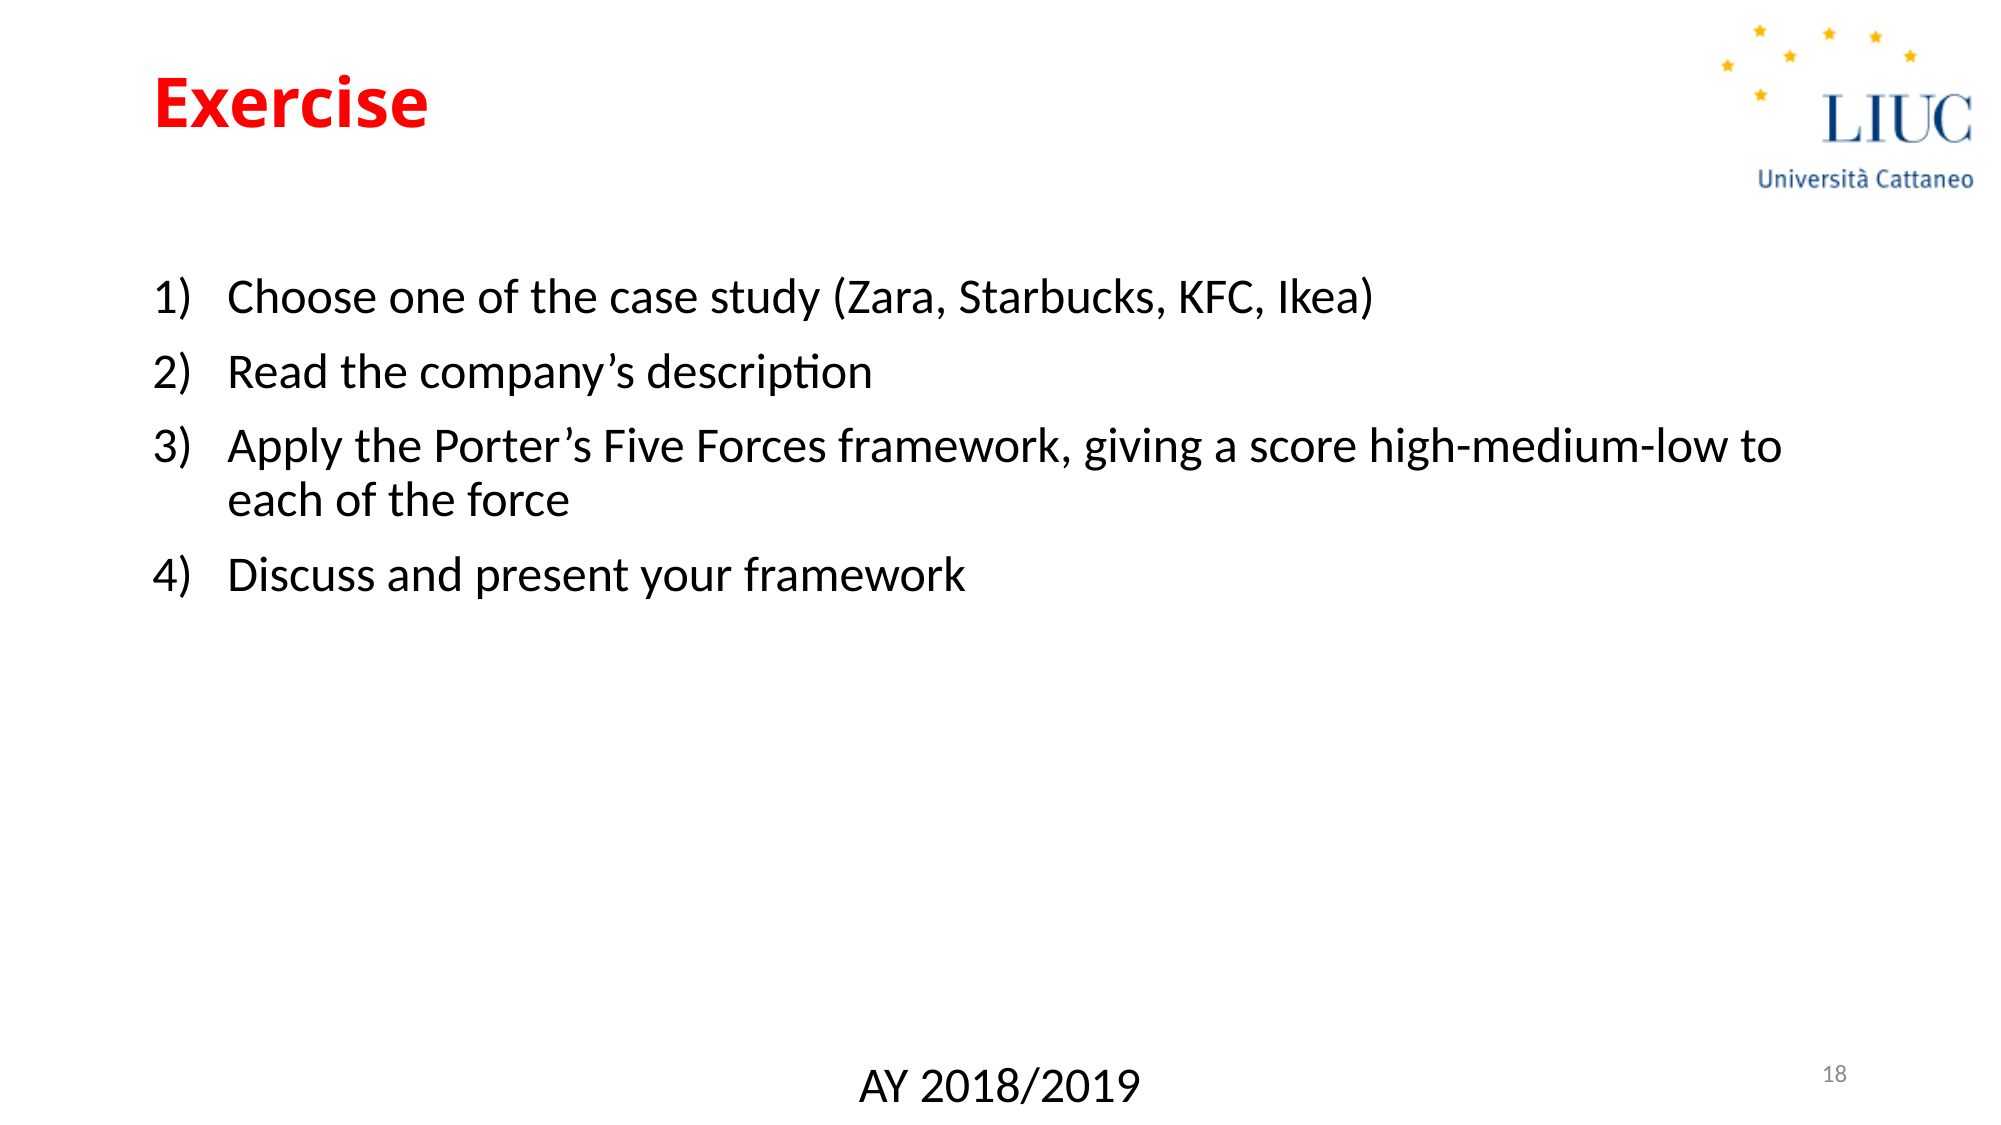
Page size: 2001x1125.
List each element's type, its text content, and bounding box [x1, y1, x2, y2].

text_box AY 2018/2019 [249, 1052, 1750, 1125]
slide_number 18 [1412, 1042, 1863, 1103]
title Exercise [137, 59, 1696, 150]
picture [1696, 0, 2000, 210]
list Choose one of the case study (Zara, Starbucks, KFC, Ikea) Read the company’s description Apply the Porter’s Five Forces framework, giving a score high-medium-low to each of the force Discuss and present your framework [137, 262, 1863, 663]
